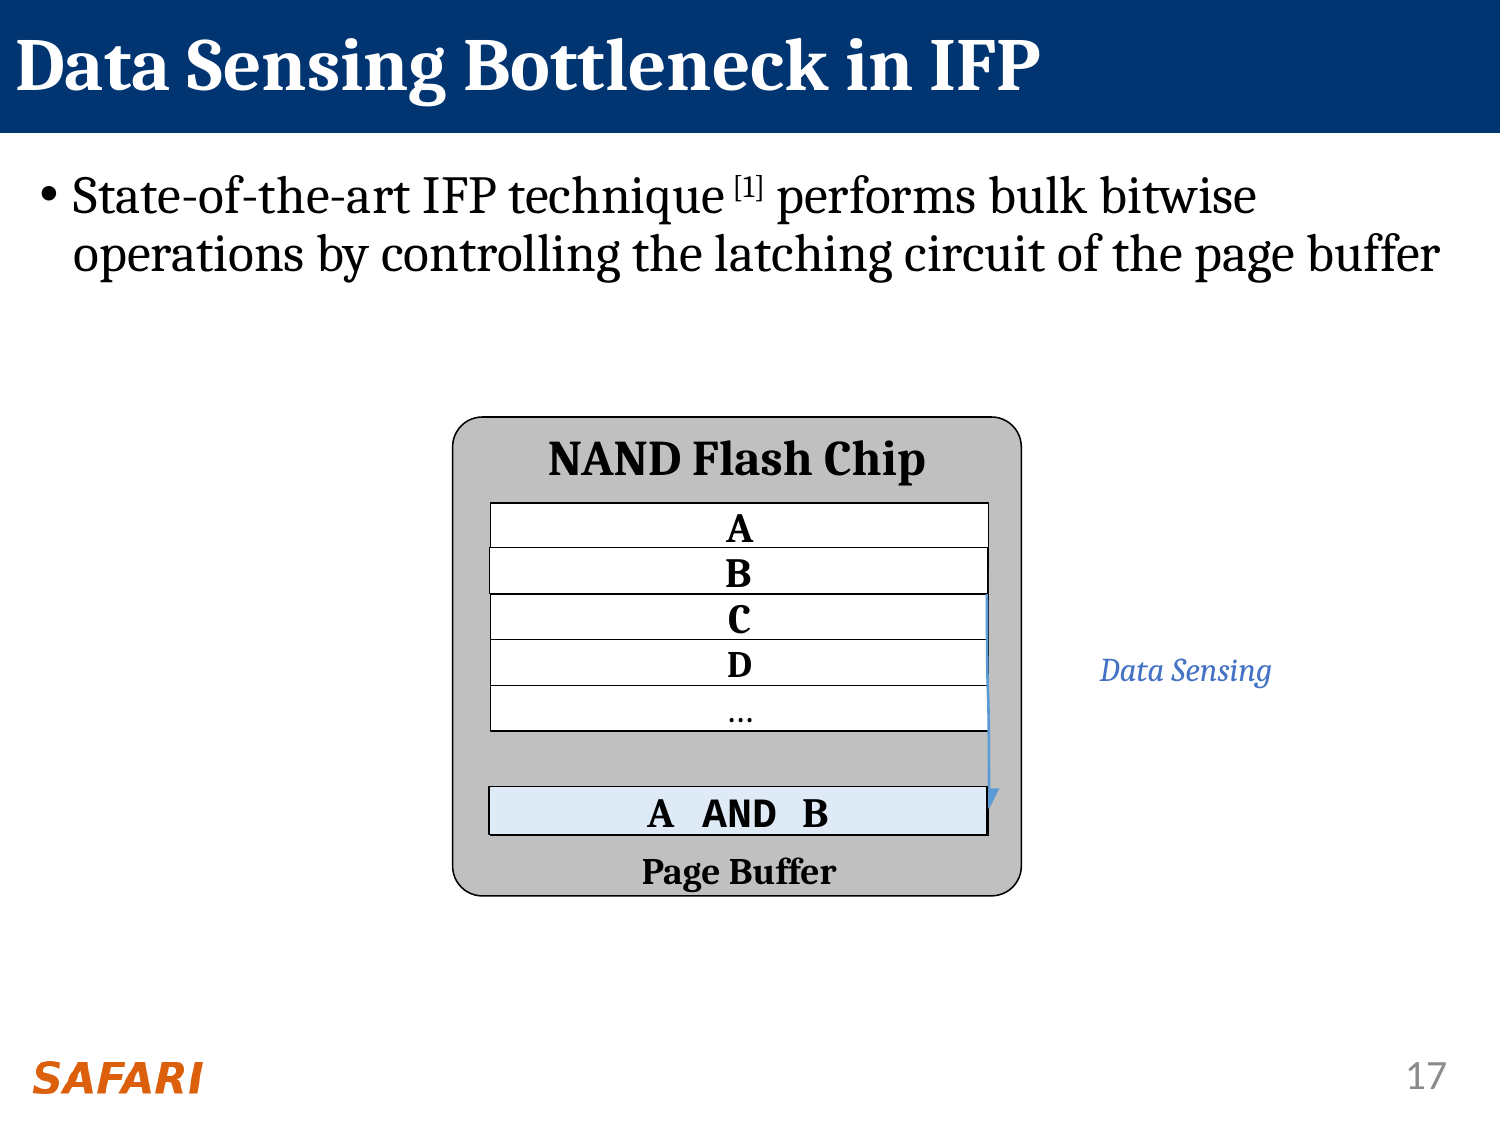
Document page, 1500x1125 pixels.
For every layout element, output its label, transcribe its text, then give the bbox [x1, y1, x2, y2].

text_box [452, 417, 1022, 900]
text_box Data Sensing [1078, 640, 1294, 696]
picture [31, 1052, 209, 1104]
title Data Sensing Bottleneck in IFP [0, 0, 1500, 133]
list State-of-the-art IFP technique [1] performs bulk bitwise operations by controlling the latching circuit of the page buffer [24, 159, 1476, 346]
